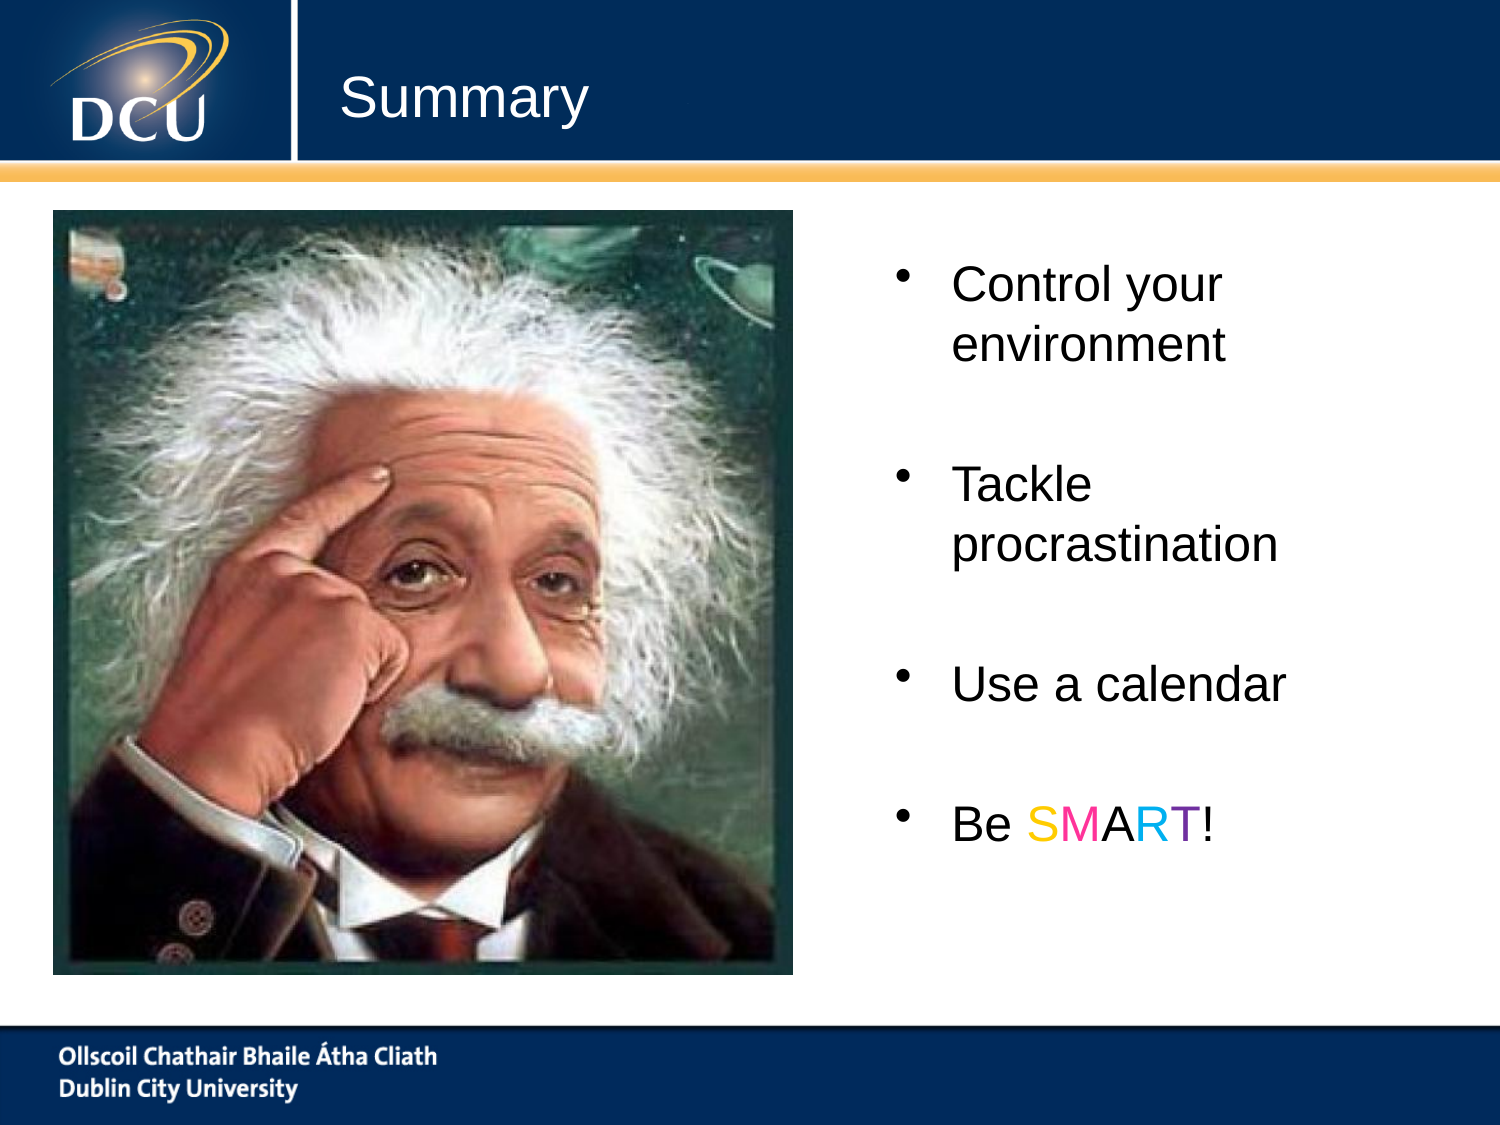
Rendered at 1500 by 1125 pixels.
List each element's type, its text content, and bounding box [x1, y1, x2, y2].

picture [0, 210, 1500, 1125]
list Control your environment Tackle procrastination Use a calendar Be SMART! [879, 244, 1306, 942]
title Summary [324, 50, 1438, 138]
picture [0, 0, 1500, 182]
